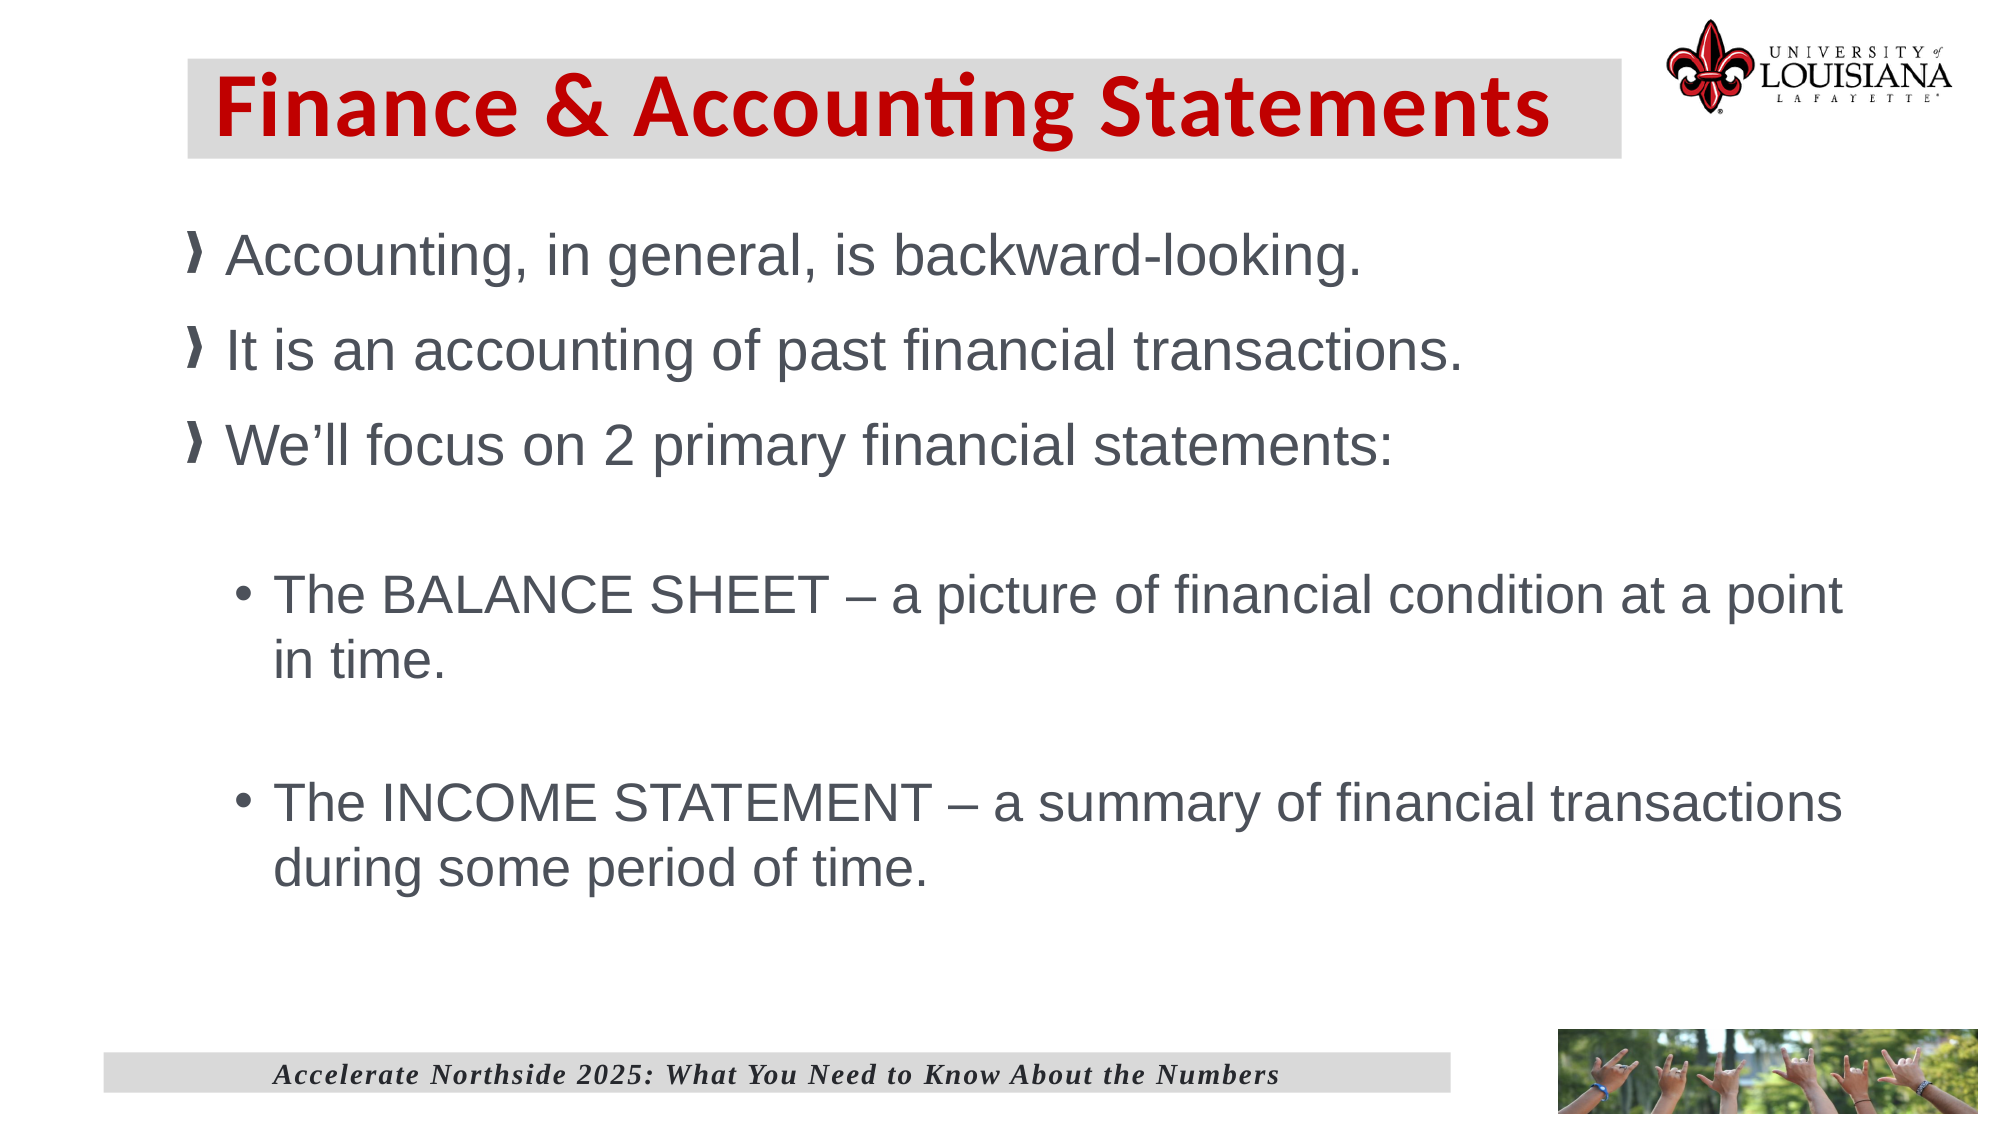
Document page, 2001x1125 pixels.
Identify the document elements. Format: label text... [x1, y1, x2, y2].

title Finance & Accounting Statements [187, 58, 1622, 159]
picture [187, 231, 202, 273]
text_box Accelerate Northside 2025: What You Need to Know About the Numbers [103, 1052, 1451, 1093]
picture [1558, 1029, 1978, 1114]
picture [1653, 8, 1978, 121]
picture [187, 421, 202, 463]
picture [187, 326, 202, 368]
list Accounting, in general, is backward-looking. It is an accounting of past financial transactions. We’ll focus on 2 primary financial statements: The BALANCE SHEET – a picture of financial condition at a point in time. The INCOME STATEMENT – a summary of financial transactions during some period of time. [187, 217, 1872, 981]
